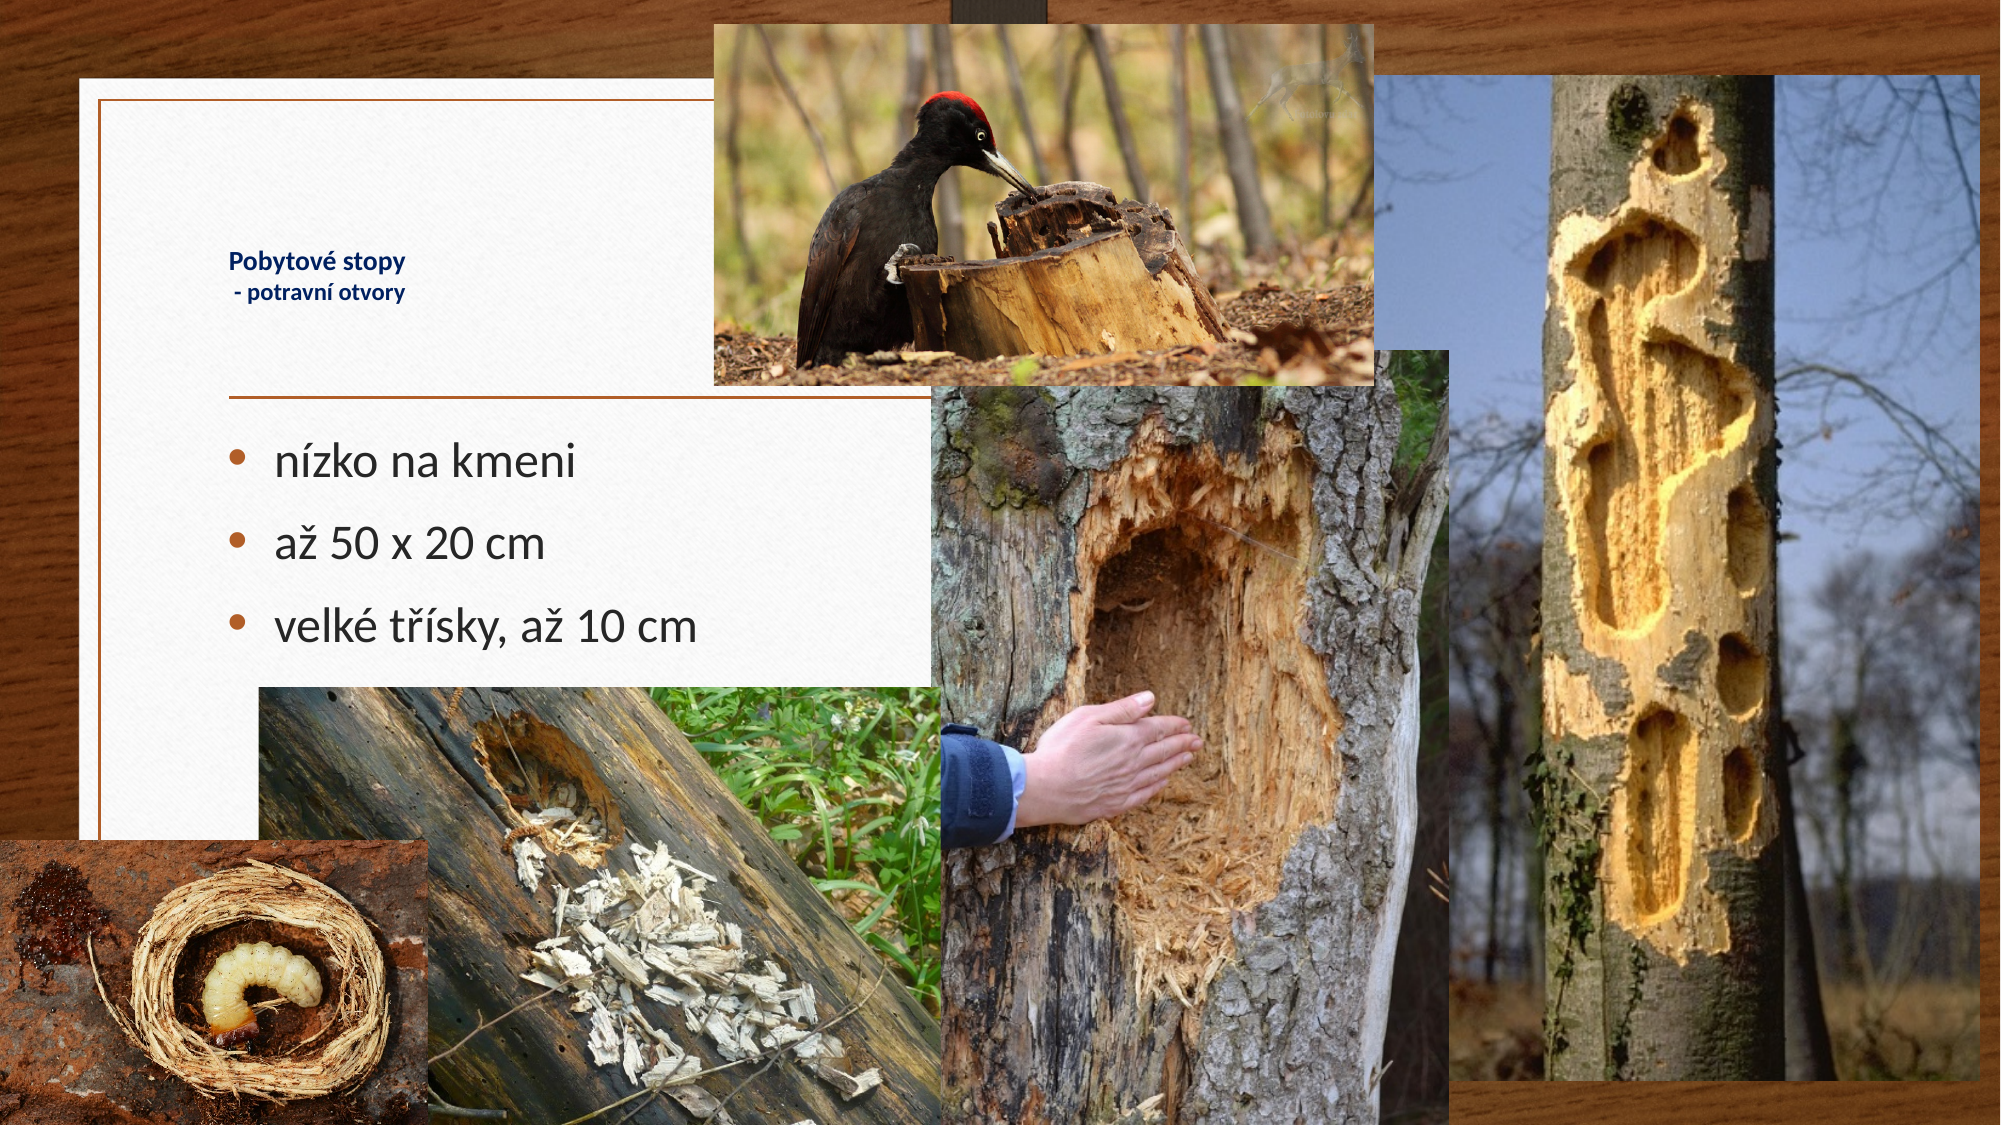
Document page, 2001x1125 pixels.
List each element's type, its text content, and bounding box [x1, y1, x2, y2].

title Pobytové stopy - potravní otvory [213, 234, 713, 343]
picture [0, 0, 2001, 1125]
list nízko na kmeni až 50 x 20 cm velké třísky, až 10 cm [212, 419, 836, 688]
